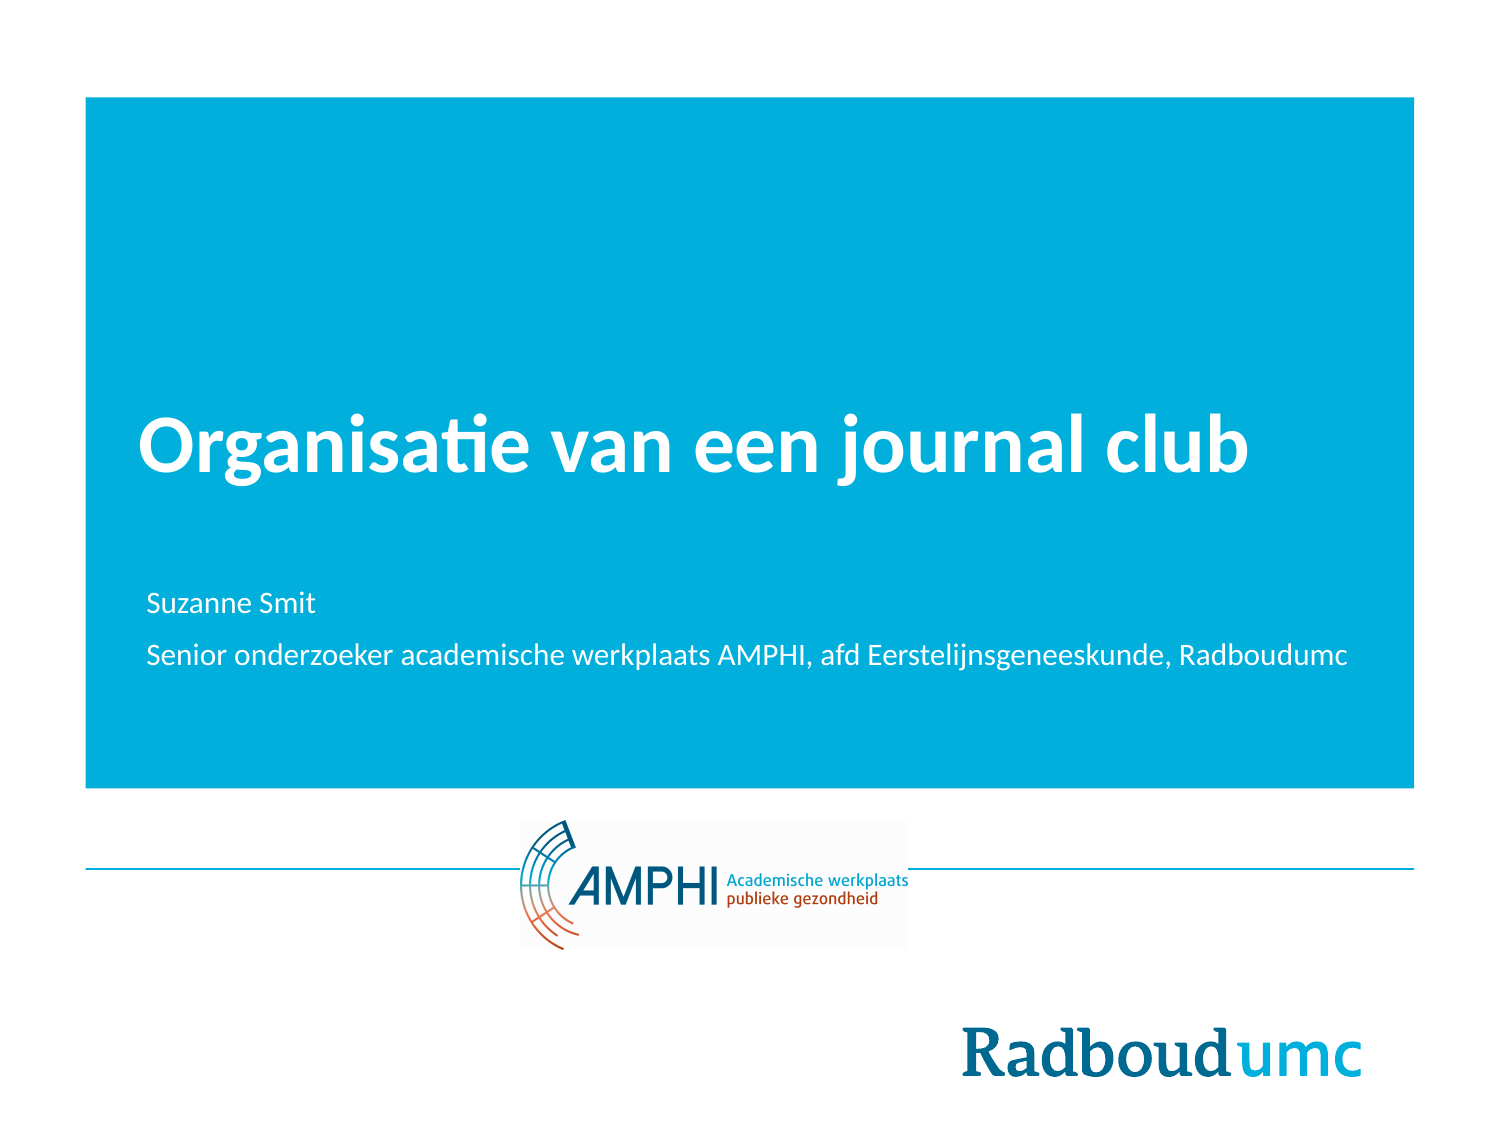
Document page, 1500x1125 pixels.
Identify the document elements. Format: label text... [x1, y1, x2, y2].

picture [520, 820, 908, 950]
picture [551, 842, 570, 860]
picture [543, 833, 566, 854]
picture [535, 825, 563, 850]
title Organisatie van een journal club [138, 353, 1362, 539]
list Suzanne Smit Senior onderzoeker academische werkplaats AMPHI, afd Eerstelijnsgeneeskunde, Radboudumc [146, 515, 1413, 674]
picture [520, 820, 562, 868]
